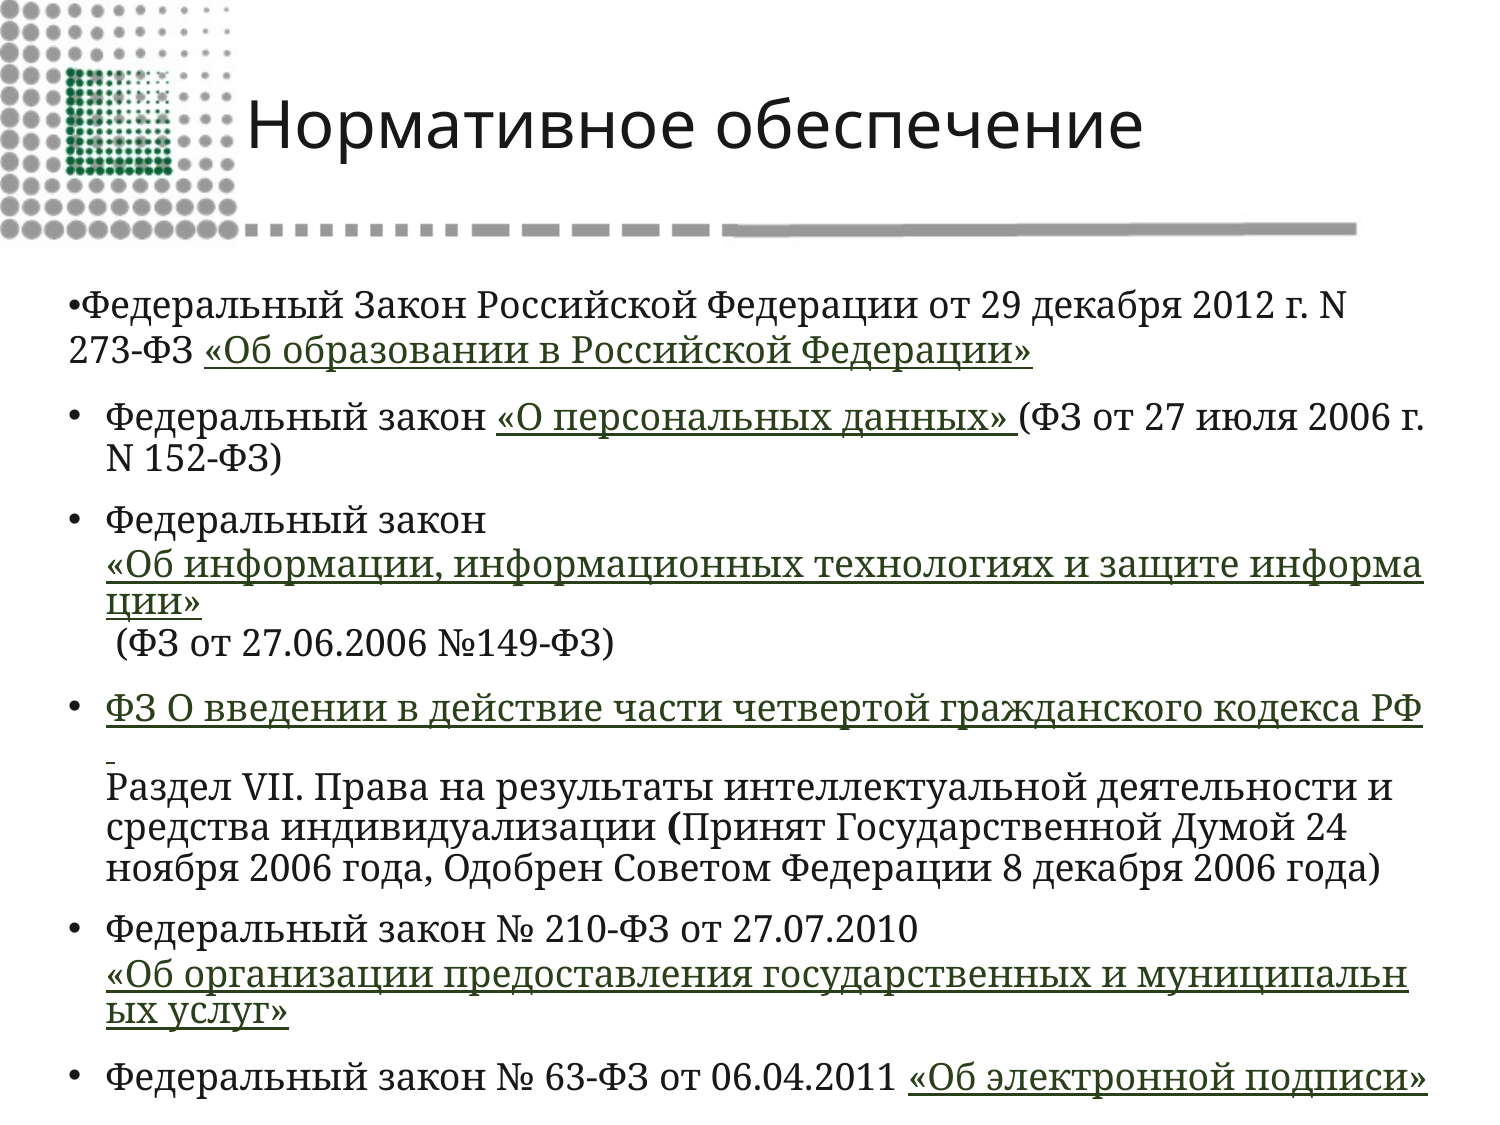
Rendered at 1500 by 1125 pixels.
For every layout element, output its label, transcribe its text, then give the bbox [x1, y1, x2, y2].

title Нормативное обеспечение [230, 42, 1243, 212]
picture [0, 0, 1500, 1125]
list Федеральный Закон Российской Федерации от 29 декабря 2012 г. N 273-ФЗ «Об образовании в Российской Федерации» Федеральный закон «О персональных данных» (ФЗ от 27 июля 2006 г. N 152-ФЗ) Федеральный закон «Об информации, информационных технологиях и защите информации» (ФЗ от 27.06.2006 №149-ФЗ) ФЗ О введении в действие части четвертой гражданского кодекса РФ Раздел VII. Права на результаты интеллектуальной деятельности и средства индивидуализации (Принят Государственной Думой 24 ноября 2006 года, Одобрен Советом Федерации 8 декабря 2006 года) Федеральный закон № 210-ФЗ от 27.07.2010 «Об организации предоставления государственных и муниципальных услуг» Федеральный закон № 63-ФЗ от 06.04.2011 «Об электронной подписи» Закон РФ от 21 июля 1993 г. N 5485-I "О государственной тайне« Федеральный закон от 29.12.2010 N 436-ФЗ (ред. от 29.06.2015) "О защите детей от информации, причиняющей вред их здоровью и развитию" [53, 278, 1446, 1071]
